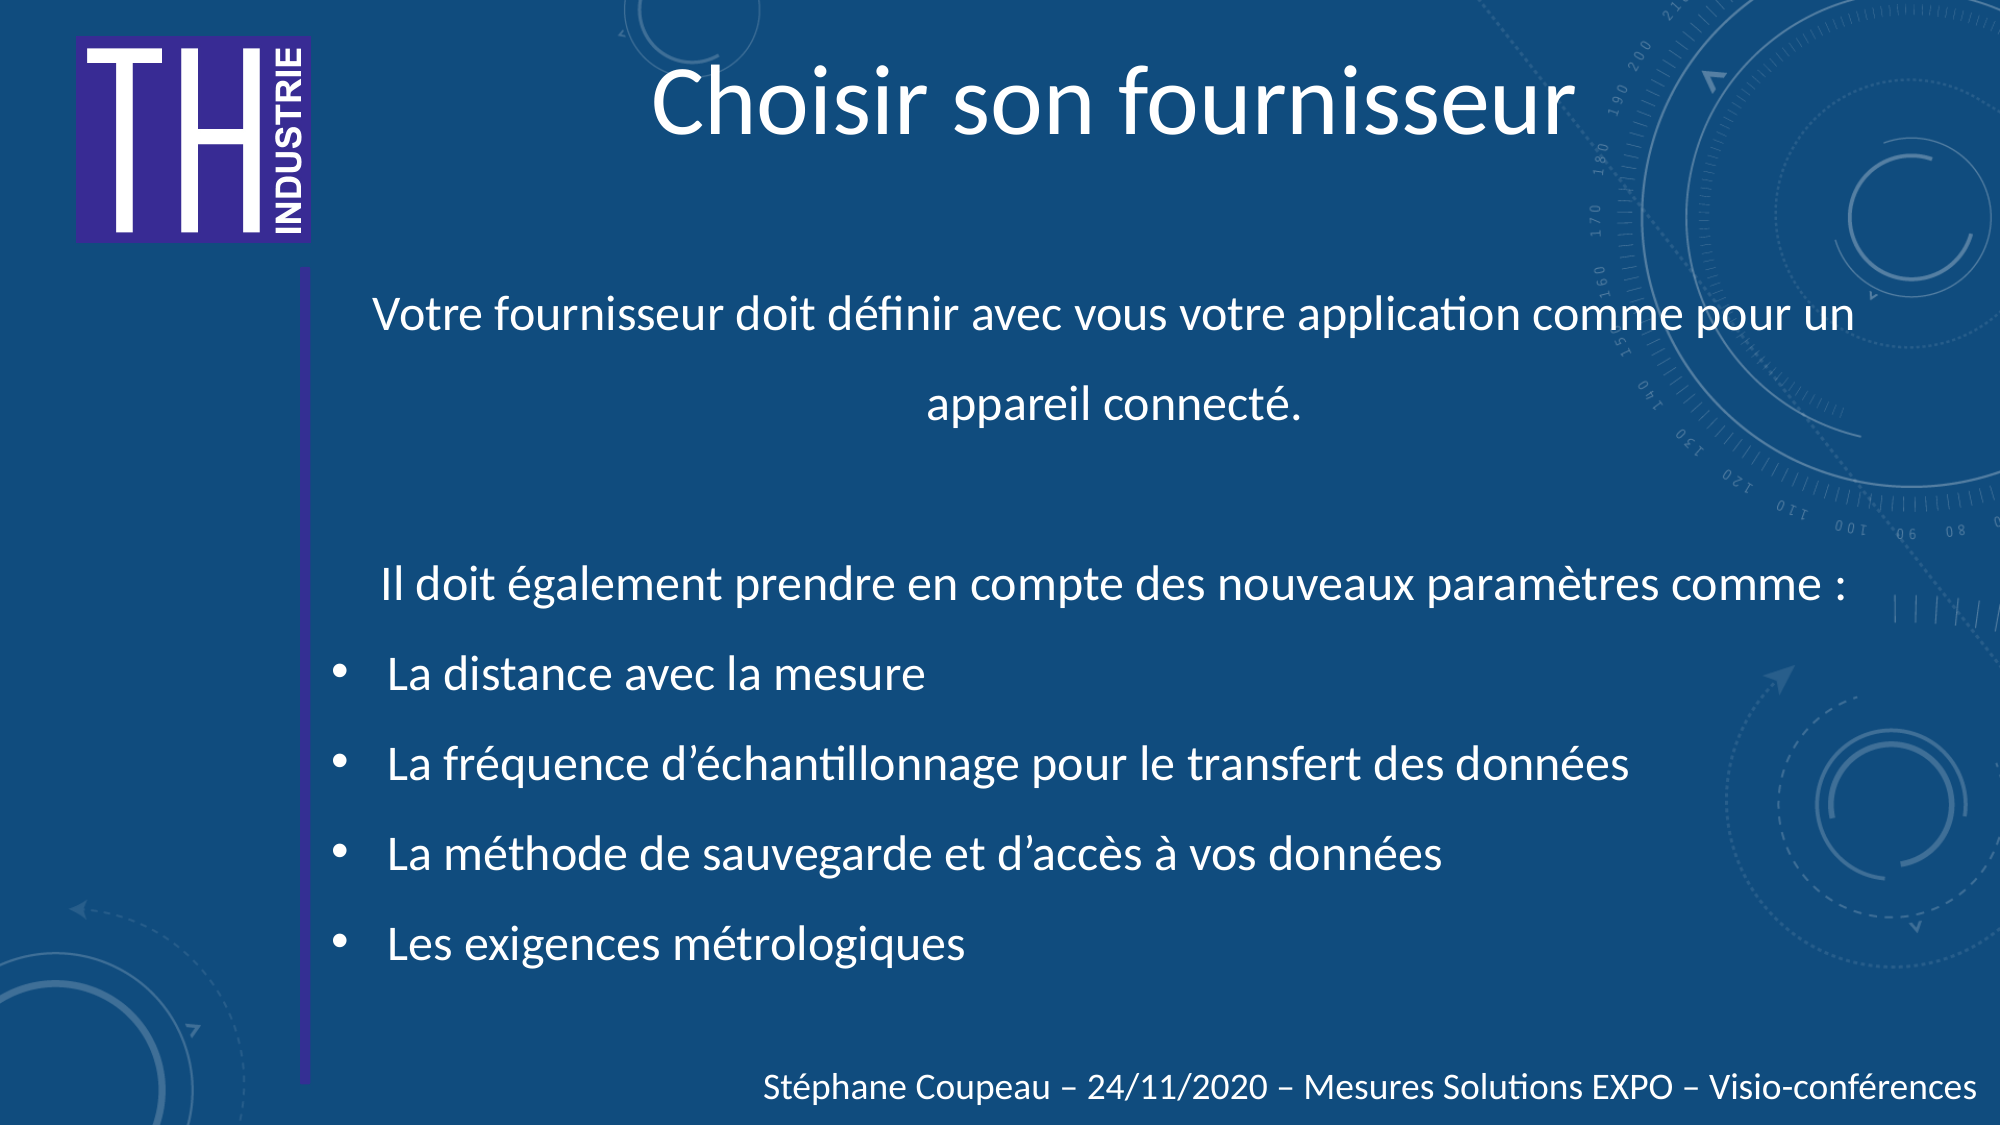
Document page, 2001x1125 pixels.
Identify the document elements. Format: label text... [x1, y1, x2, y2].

text_box Choisir son fournisseur [565, 27, 1664, 163]
text_box Votre fournisseur doit définir avec vous votre application comme pour un appareil connecté. Il doit également prendre en compte des nouveaux paramètres comme : La distance avec la mesure La fréquence d’échantillonnage pour le transfert des données La méthode de sauvegarde et d’accès à vos données Les exigences métrologiques [316, 242, 1913, 978]
picture [0, 0, 2000, 1125]
text_box [298, 265, 312, 1086]
